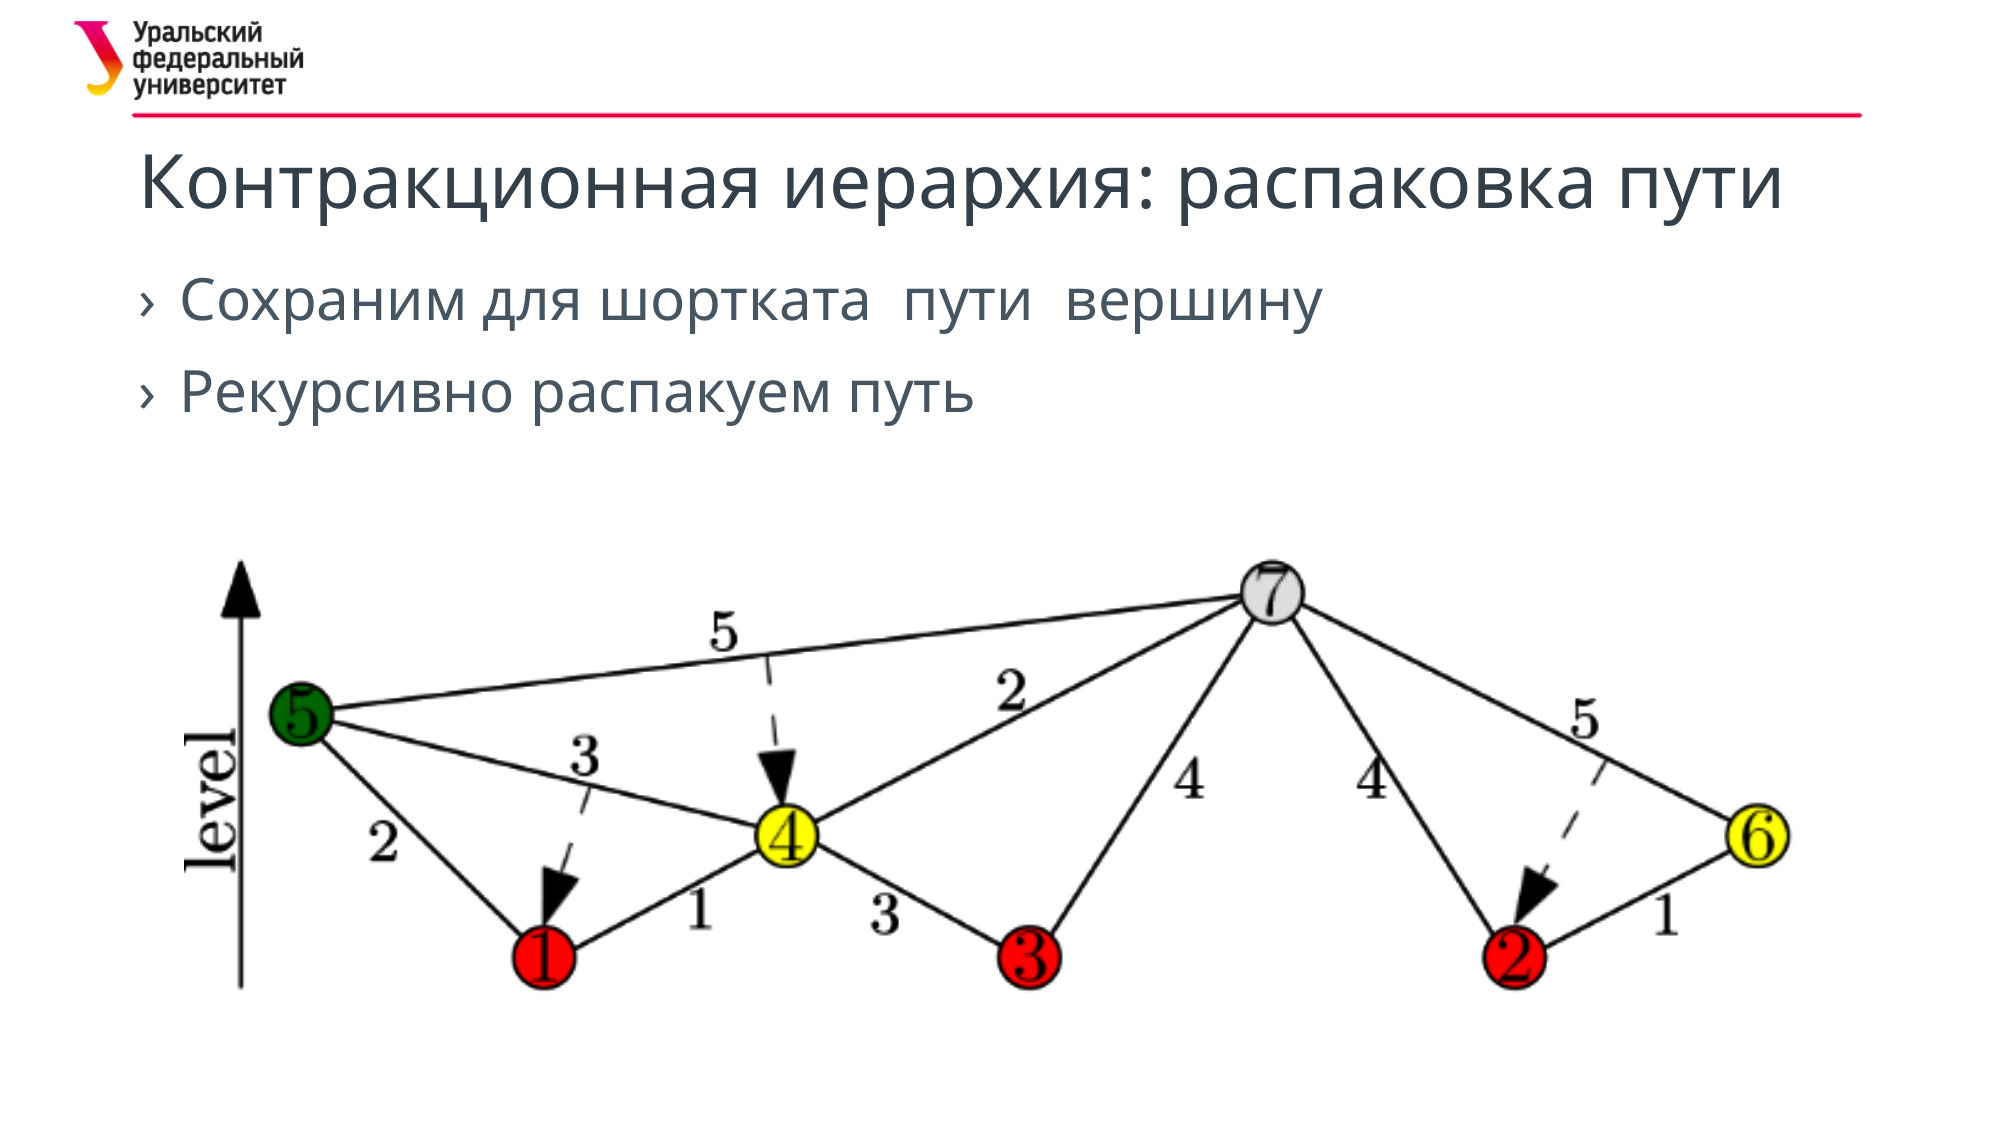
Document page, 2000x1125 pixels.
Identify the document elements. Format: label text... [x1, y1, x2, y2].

picture [18, 0, 1863, 126]
picture [184, 550, 1800, 1013]
title Контракционная иерархия: распаковка пути [124, 113, 1867, 233]
